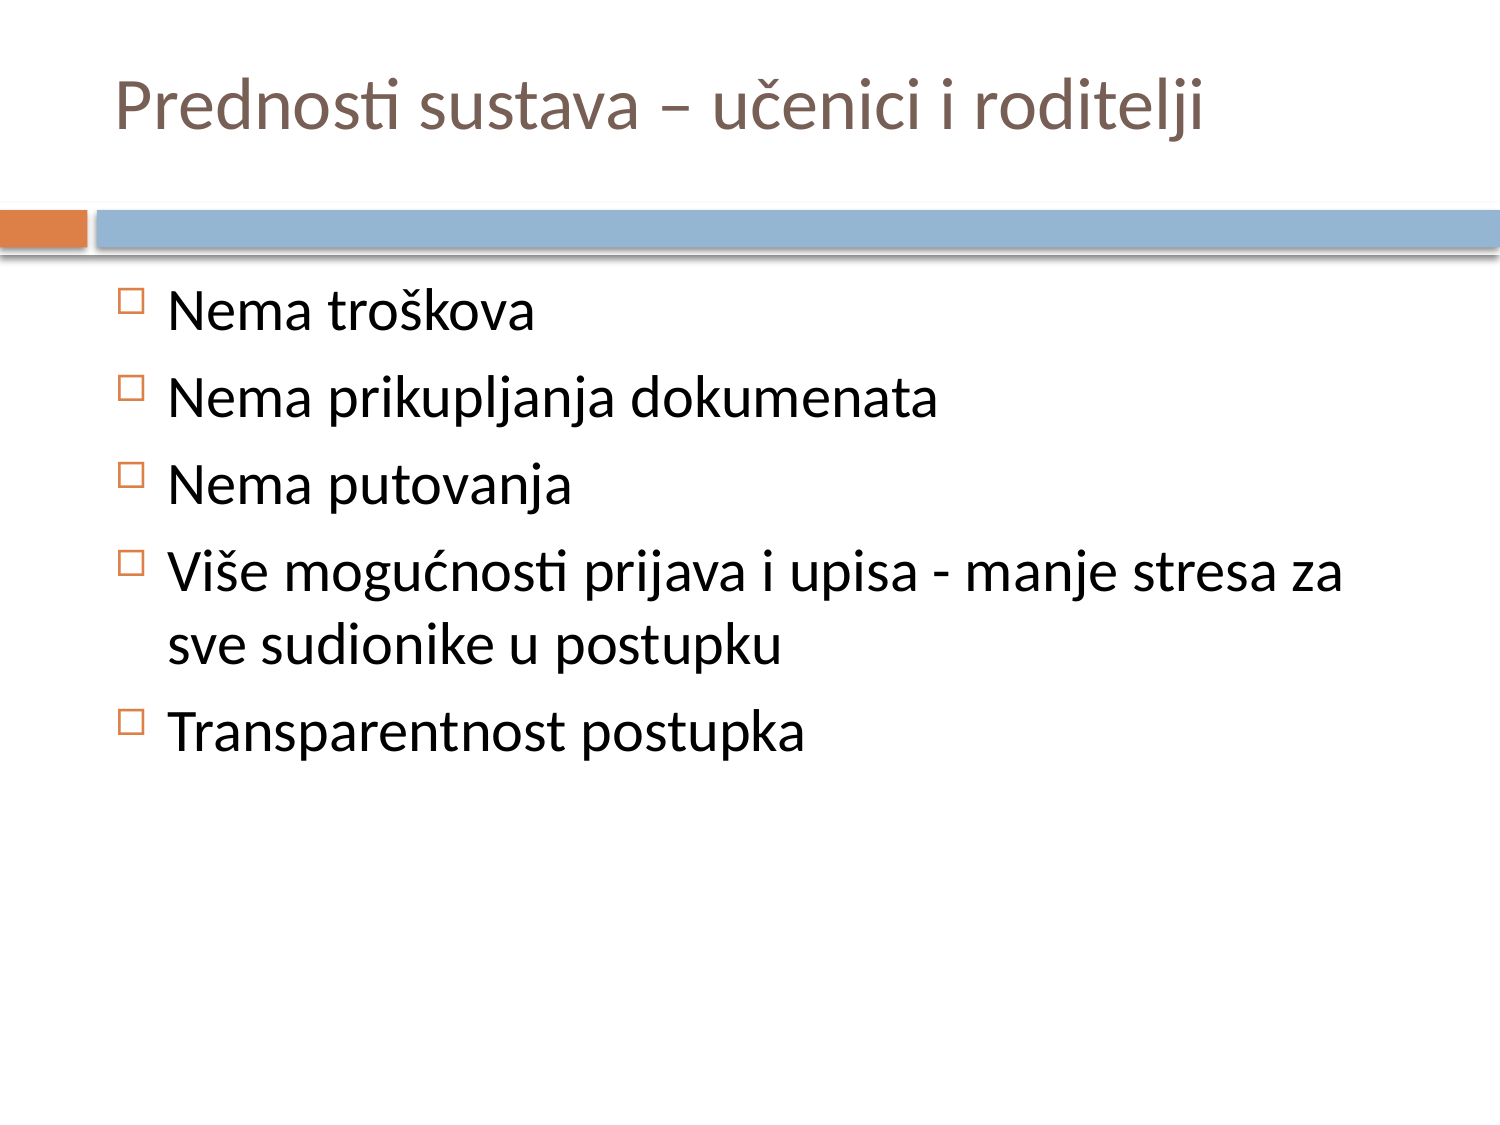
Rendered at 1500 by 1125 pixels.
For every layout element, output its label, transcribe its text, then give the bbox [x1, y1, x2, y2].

list Nema troškova Nema prikupljanja dokumenata Nema putovanja Više mogućnosti prijava i upisa - manje stresa za sve sudionike u postupku Transparentnost postupka [100, 262, 1438, 1000]
title Prednosti sustava – učenici i roditelji [100, 19, 1438, 182]
